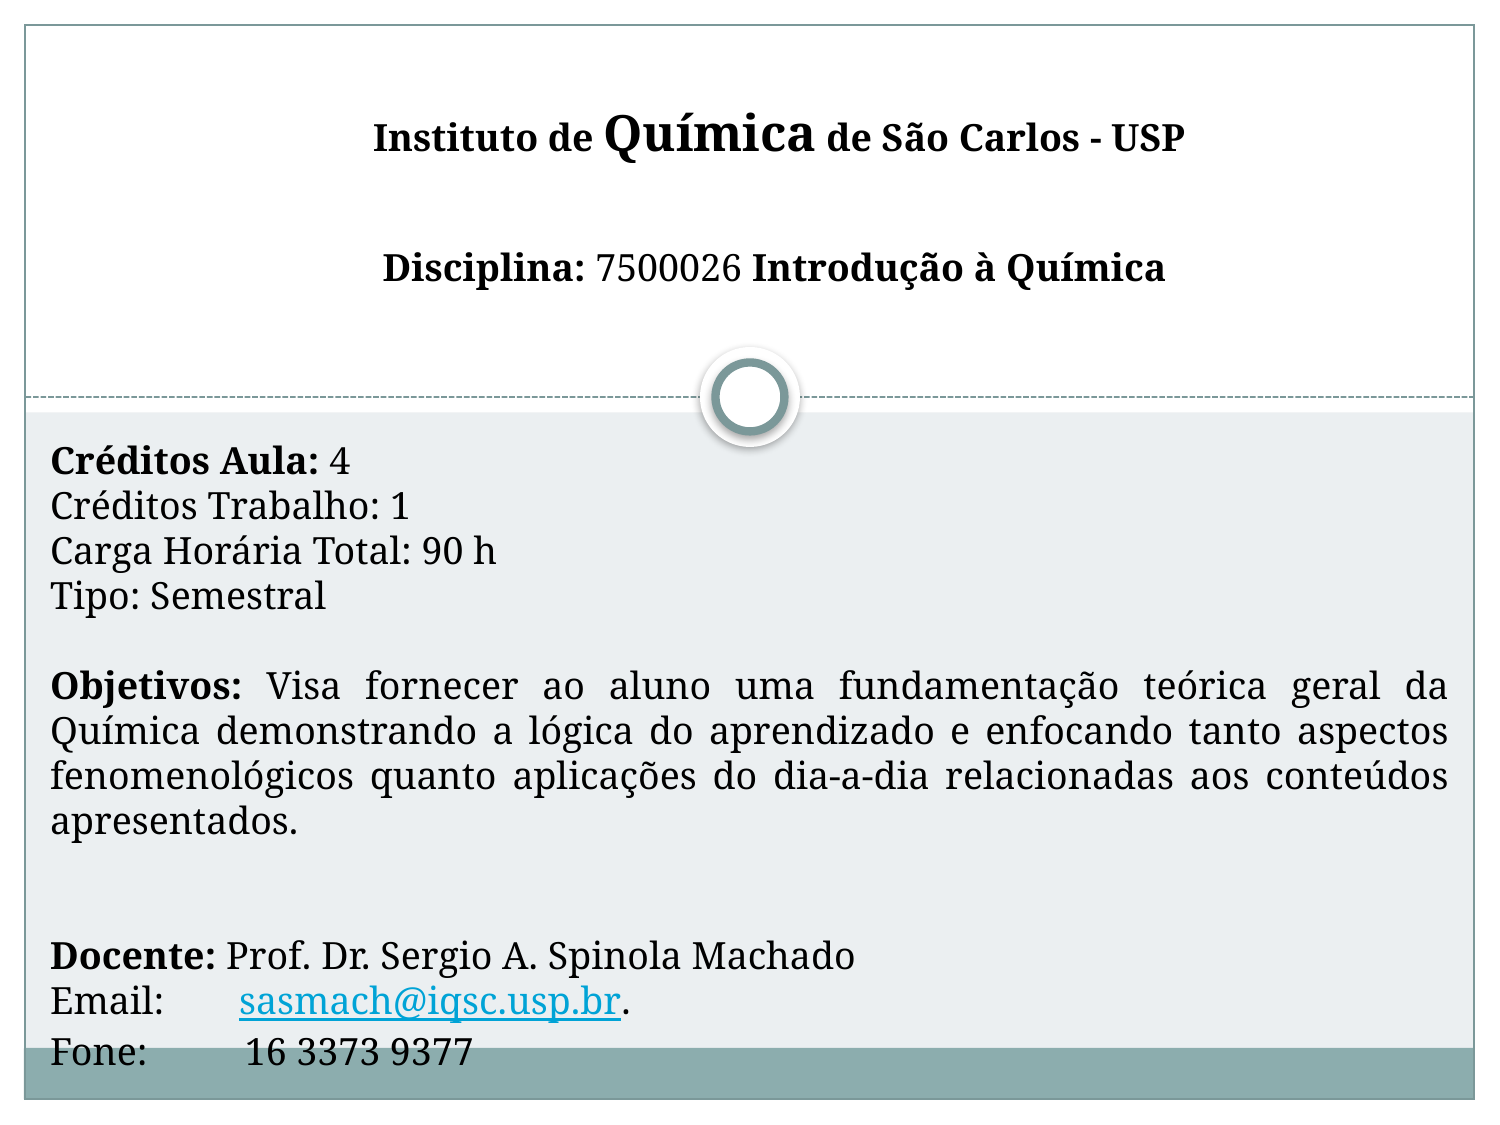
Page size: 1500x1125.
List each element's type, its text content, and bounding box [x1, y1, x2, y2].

text_box Instituto de Química de São Carlos - USP [289, 93, 1270, 169]
text_box Créditos Aula: 4 Créditos Trabalho: 1 Carga Horária Total: 90 h Tipo: Semestral Objetivos: Visa fornecer ao aluno uma fundamentação teórica geral da Química demonstrando a lógica do aprendizado e enfocando tanto aspectos fenomenológicos quanto aplicações do dia-a-dia relacionadas aos conteúdos apresentados. Docente: Prof. Dr. Sergio A. Spinola Machado Email: sasmach@iqsc.usp.br. Fone: 16 3373 9377 [35, 339, 1465, 1081]
text_box Disciplina: 7500026­ Introdução à Química [218, 236, 1341, 297]
